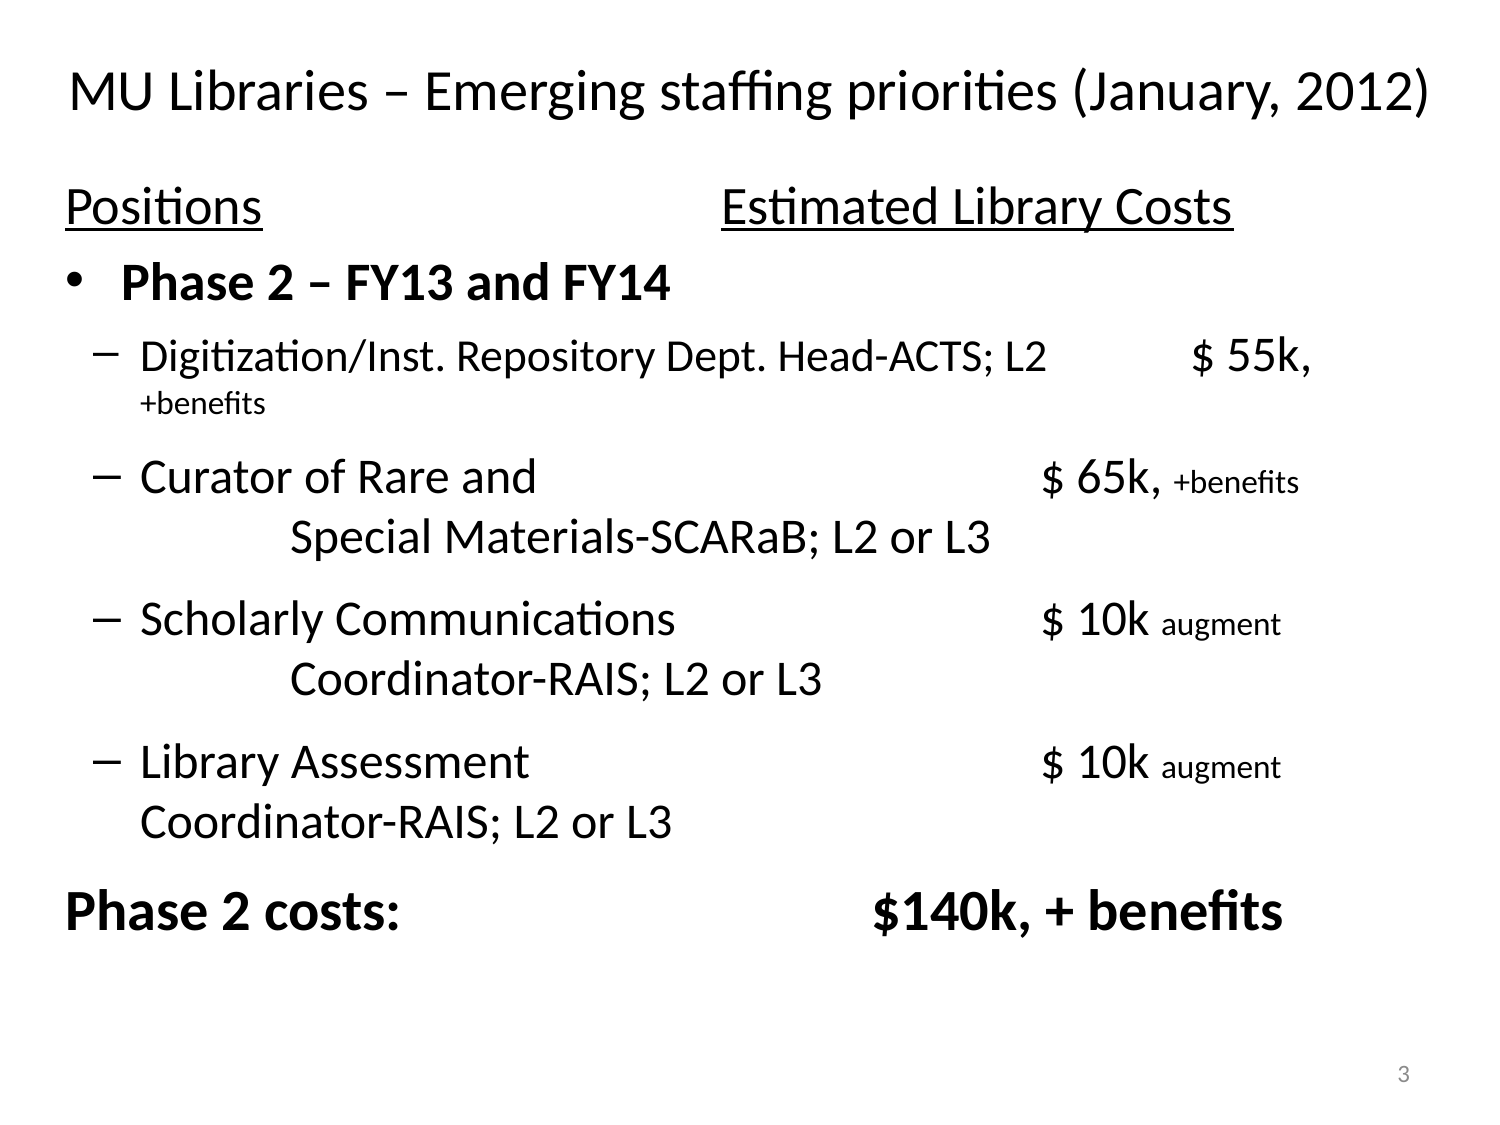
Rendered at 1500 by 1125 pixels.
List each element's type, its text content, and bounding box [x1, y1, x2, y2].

slide_number 3 [1074, 1042, 1425, 1103]
list Positions Estimated Library Costs Phase 2 – FY13 and FY14 Digitization/Inst. Repository Dept. Head-ACTS; L2 $ 55k, +benefits Curator of Rare and $ 65k, +benefits Special Materials-SCARaB; L2 or L3 Scholarly Communications $ 10k augment Coordinator-RAIS; L2 or L3 Library Assessment $ 10k augment Coordinator-RAIS; L2 or L3 Phase 2 costs: $140k, + benefits [50, 162, 1413, 1030]
title MU Libraries – Emerging staffing priorities (January, 2012) [0, 0, 1500, 175]
